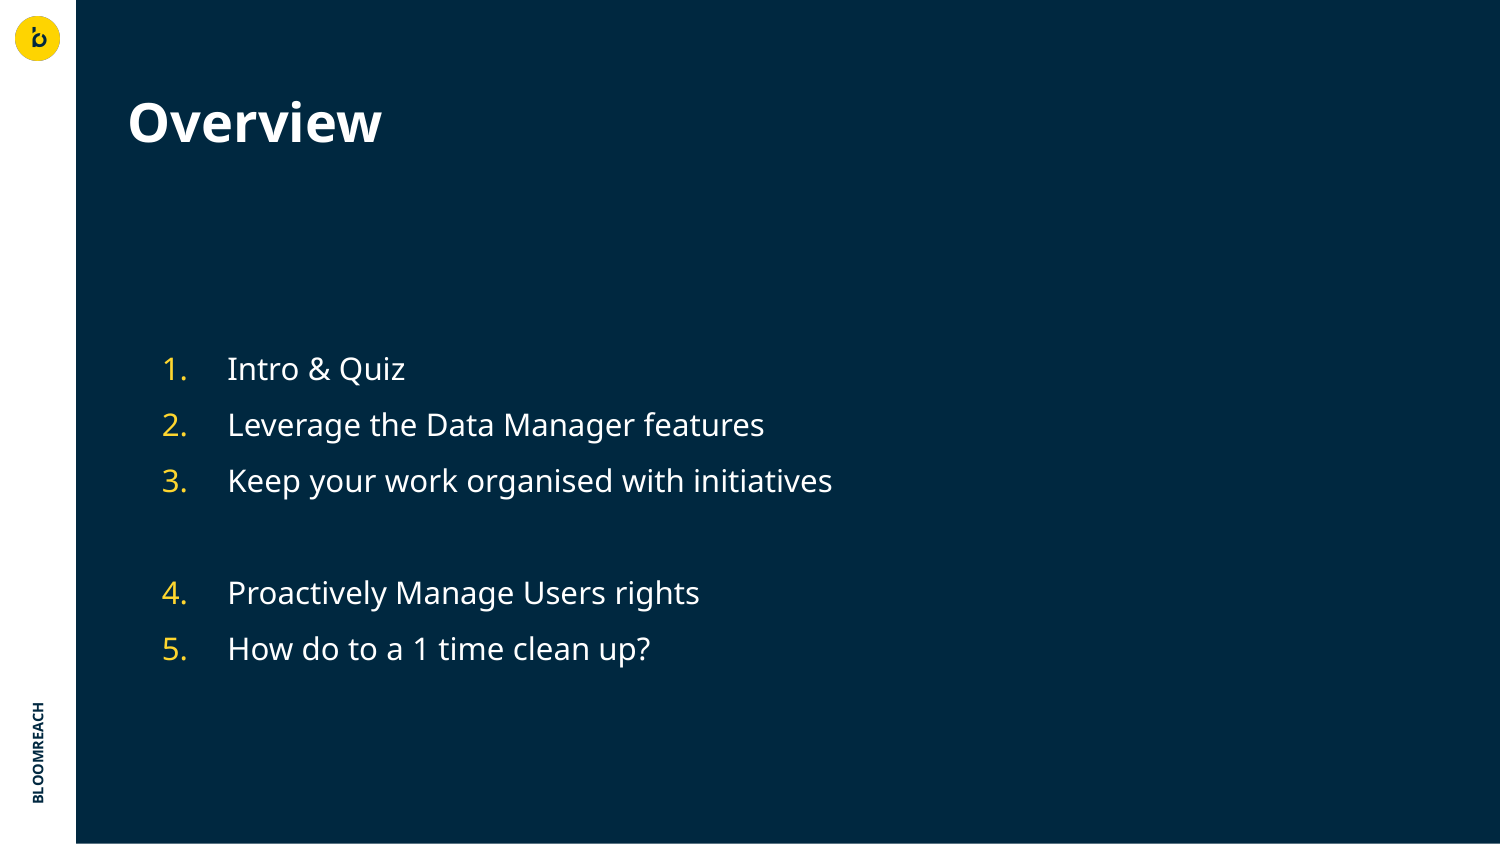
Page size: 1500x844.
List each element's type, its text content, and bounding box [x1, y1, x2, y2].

picture [15, 16, 60, 61]
title Overview [112, 72, 1500, 167]
text_box Intro & Quiz Leverage the Data Manager features Keep your work organised with initiatives Proactively Manage Users rights How do to a 1 time clean up? [112, 258, 1441, 795]
